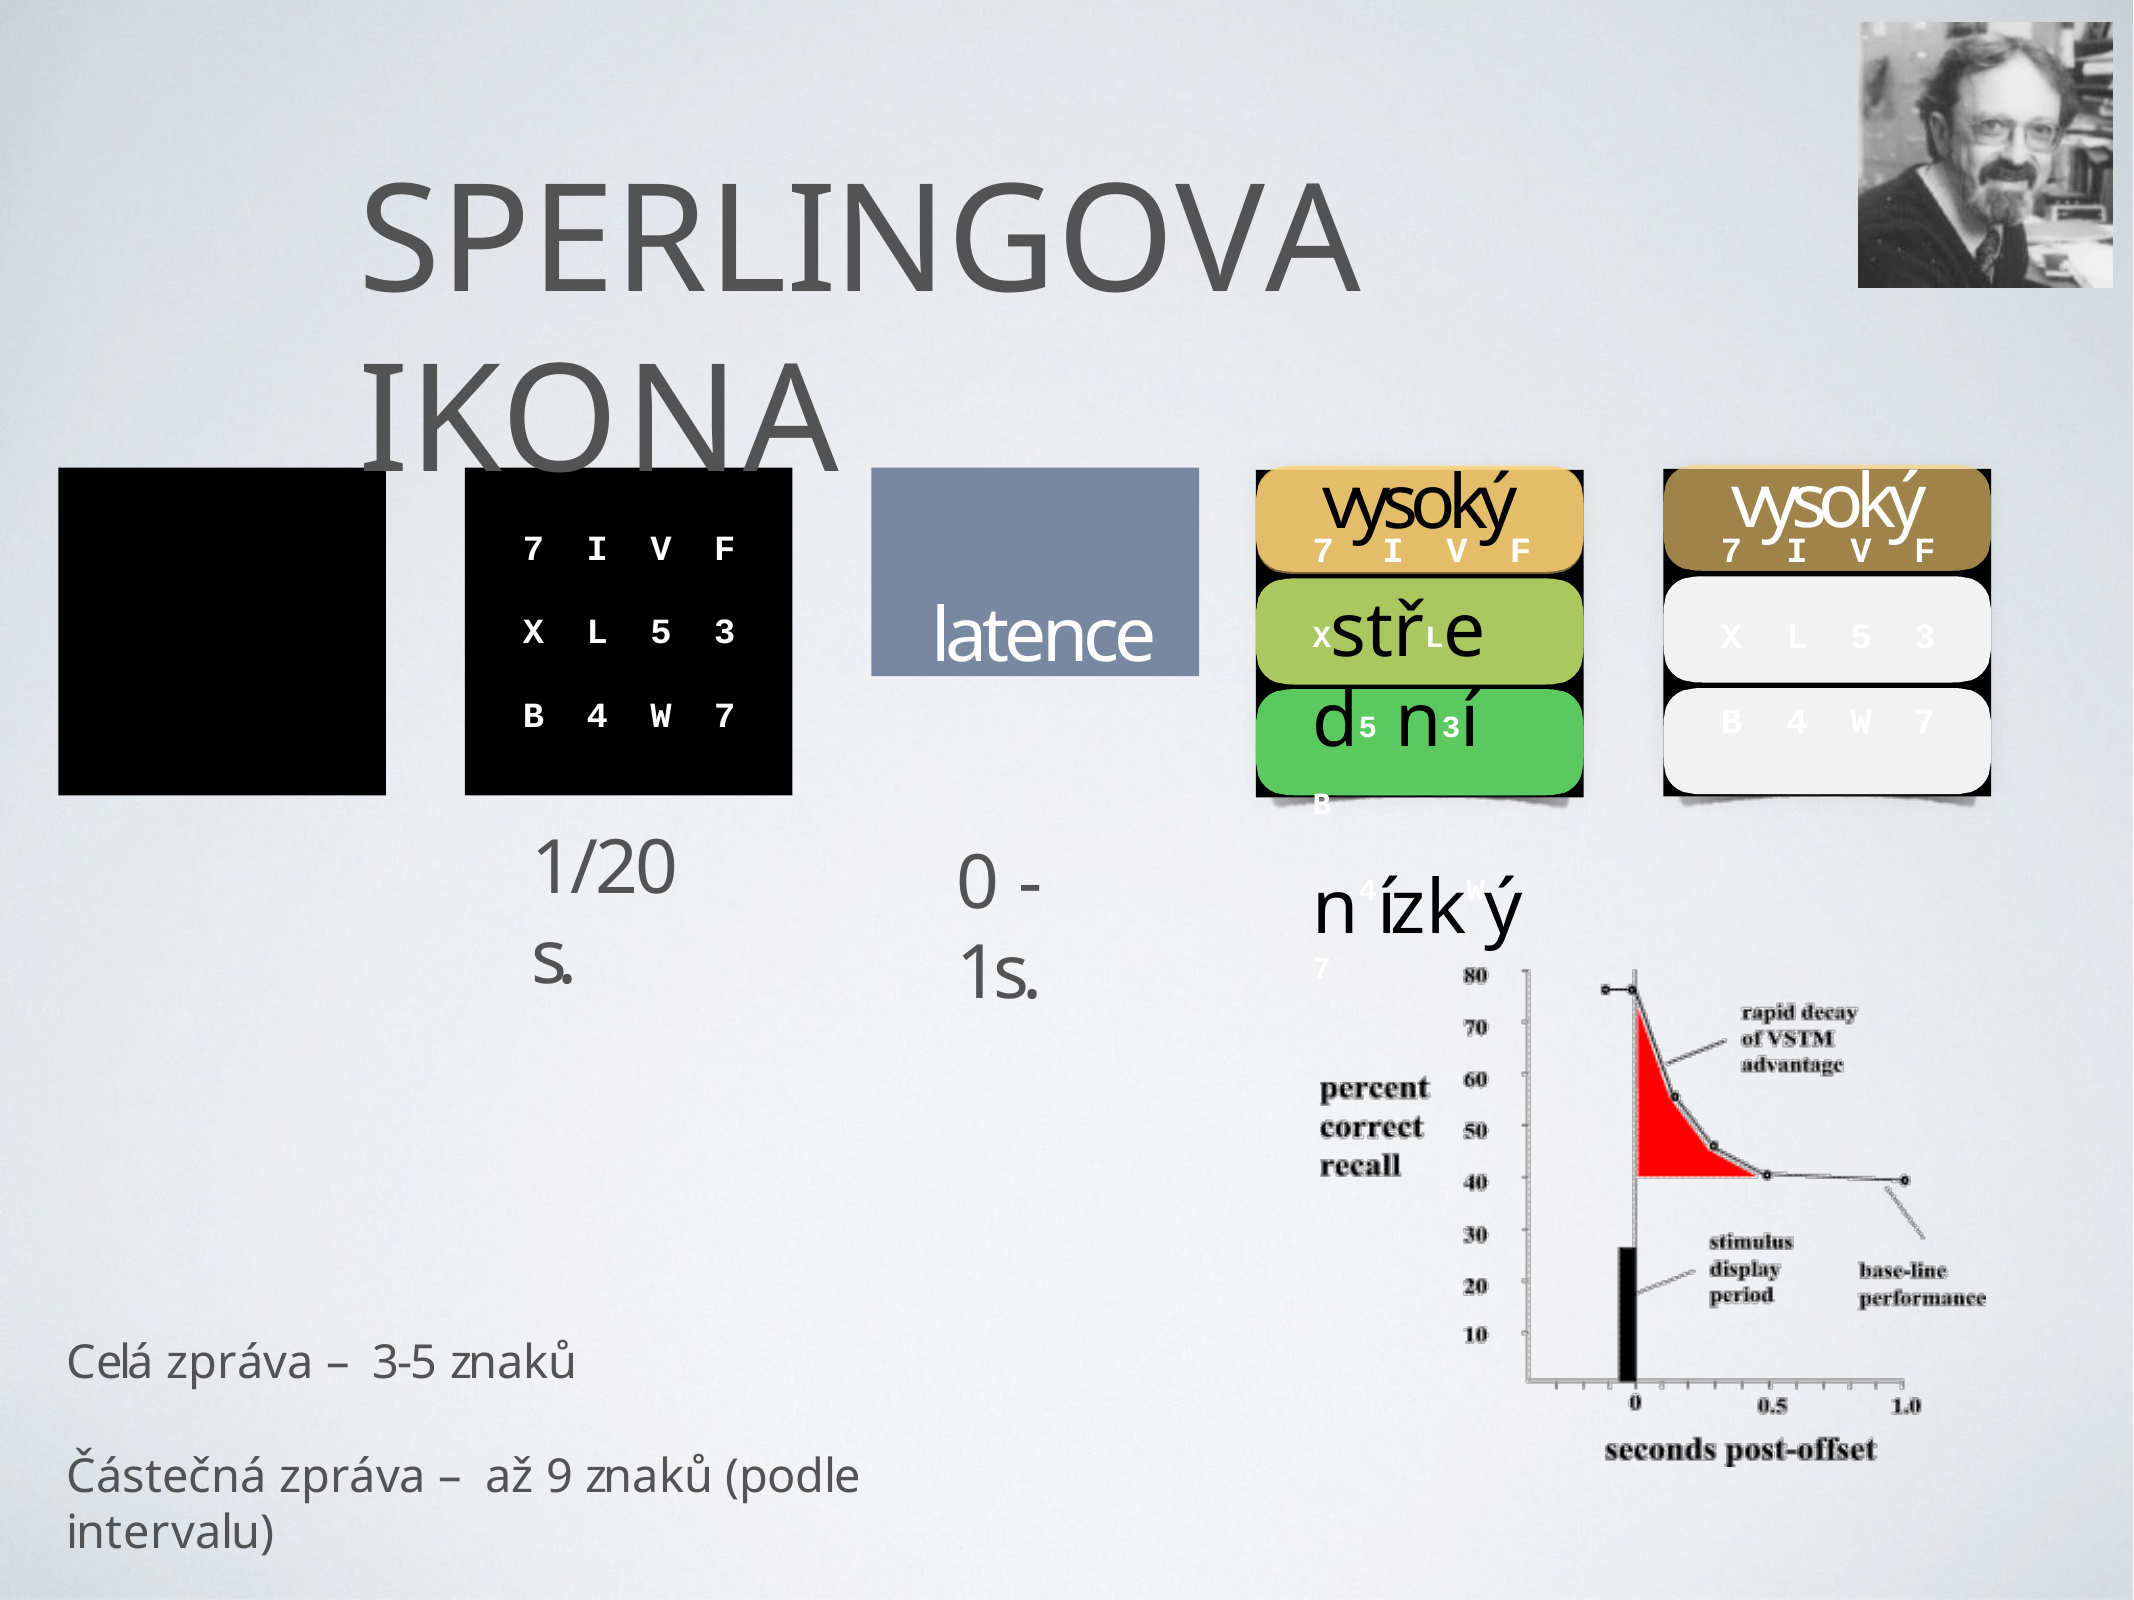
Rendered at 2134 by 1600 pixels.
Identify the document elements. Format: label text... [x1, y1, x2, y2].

text_box [58, 467, 386, 796]
text_box [464, 502, 793, 796]
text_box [1640, 441, 2015, 822]
text_box 1/20 s. [529, 816, 728, 999]
text_box Celá zpráva – 3-5 znaků Částečná zpráva – až 9 znaků (podle intervalu) [64, 1330, 932, 1559]
picture [0, 0, 2134, 1600]
text_box X L 5 3 [522, 606, 738, 651]
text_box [1232, 442, 1607, 823]
text_box latence [871, 502, 1200, 677]
title SPERLINGOVA IKONA [356, 139, 1776, 502]
text_box 7 I V F [522, 522, 738, 568]
text_box vysoký 7 I V F XstřLed5 n3í B n4ízkWý 7 [1306, 832, 1532, 1023]
text_box 0 -1s. [954, 831, 1118, 1014]
text_box B 4 W 7 [522, 689, 738, 735]
